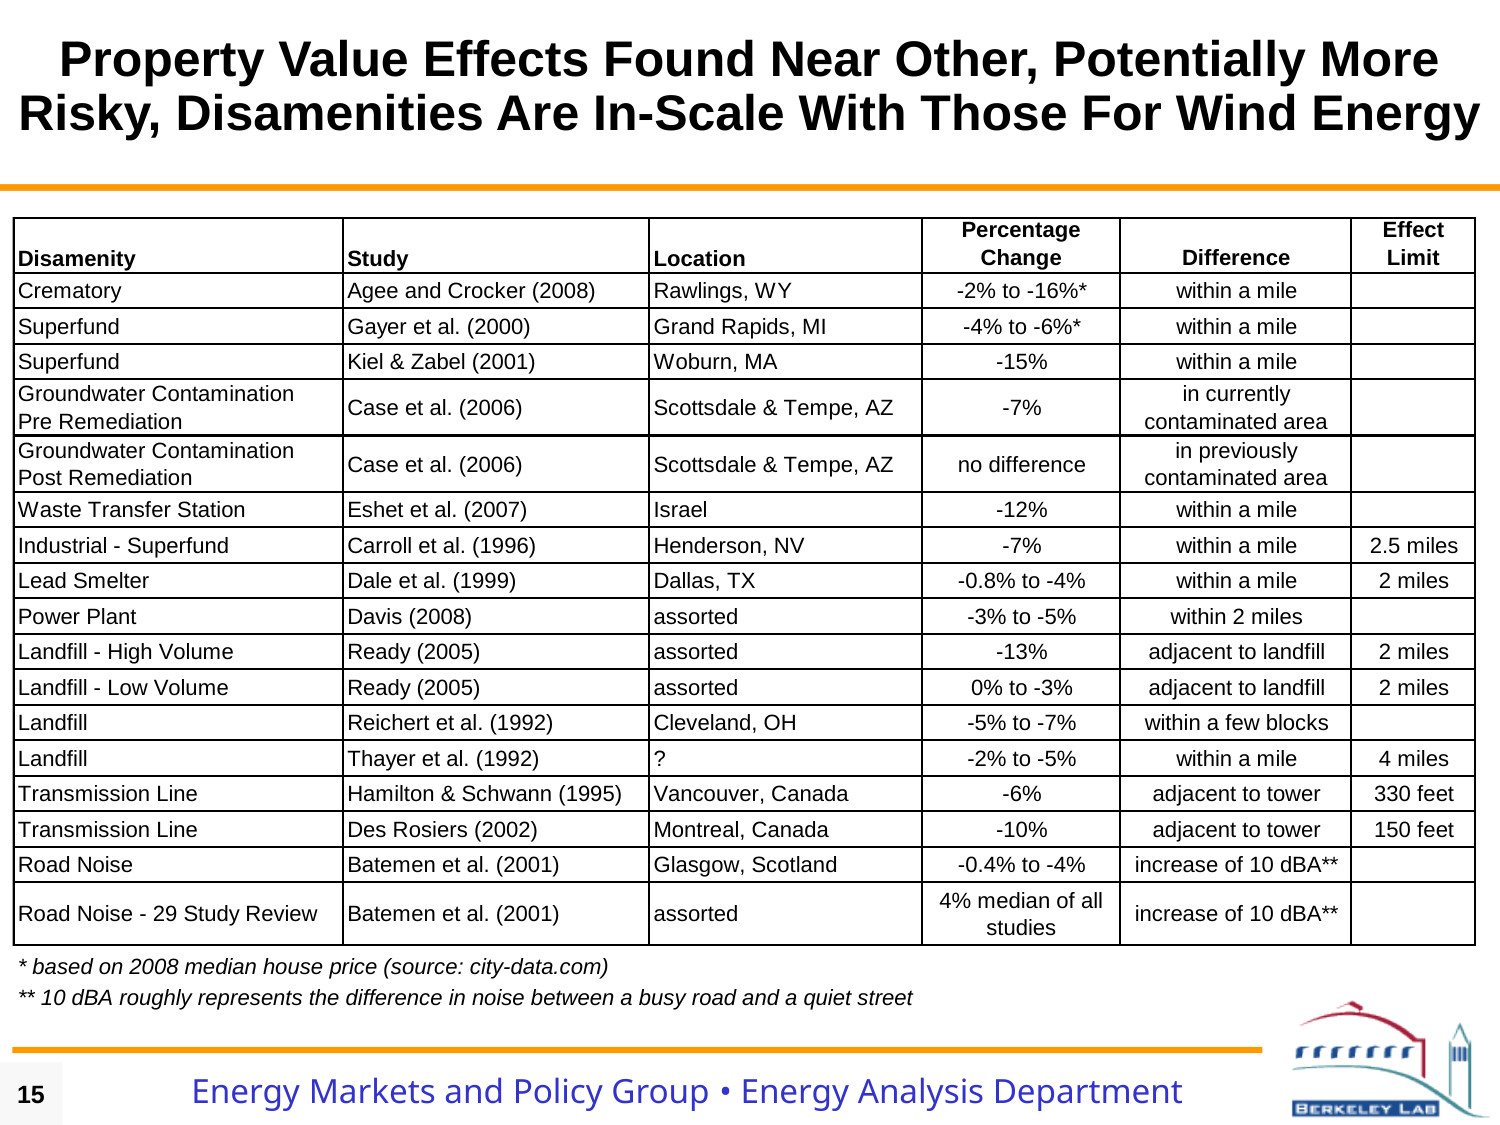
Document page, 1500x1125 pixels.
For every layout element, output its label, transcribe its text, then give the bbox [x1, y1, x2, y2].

picture [12, 216, 1500, 1125]
title Property Value Effects Found Near Other, Potentially More Risky, Disamenities Are In-Scale With Those For Wind Energy [0, 0, 1500, 175]
